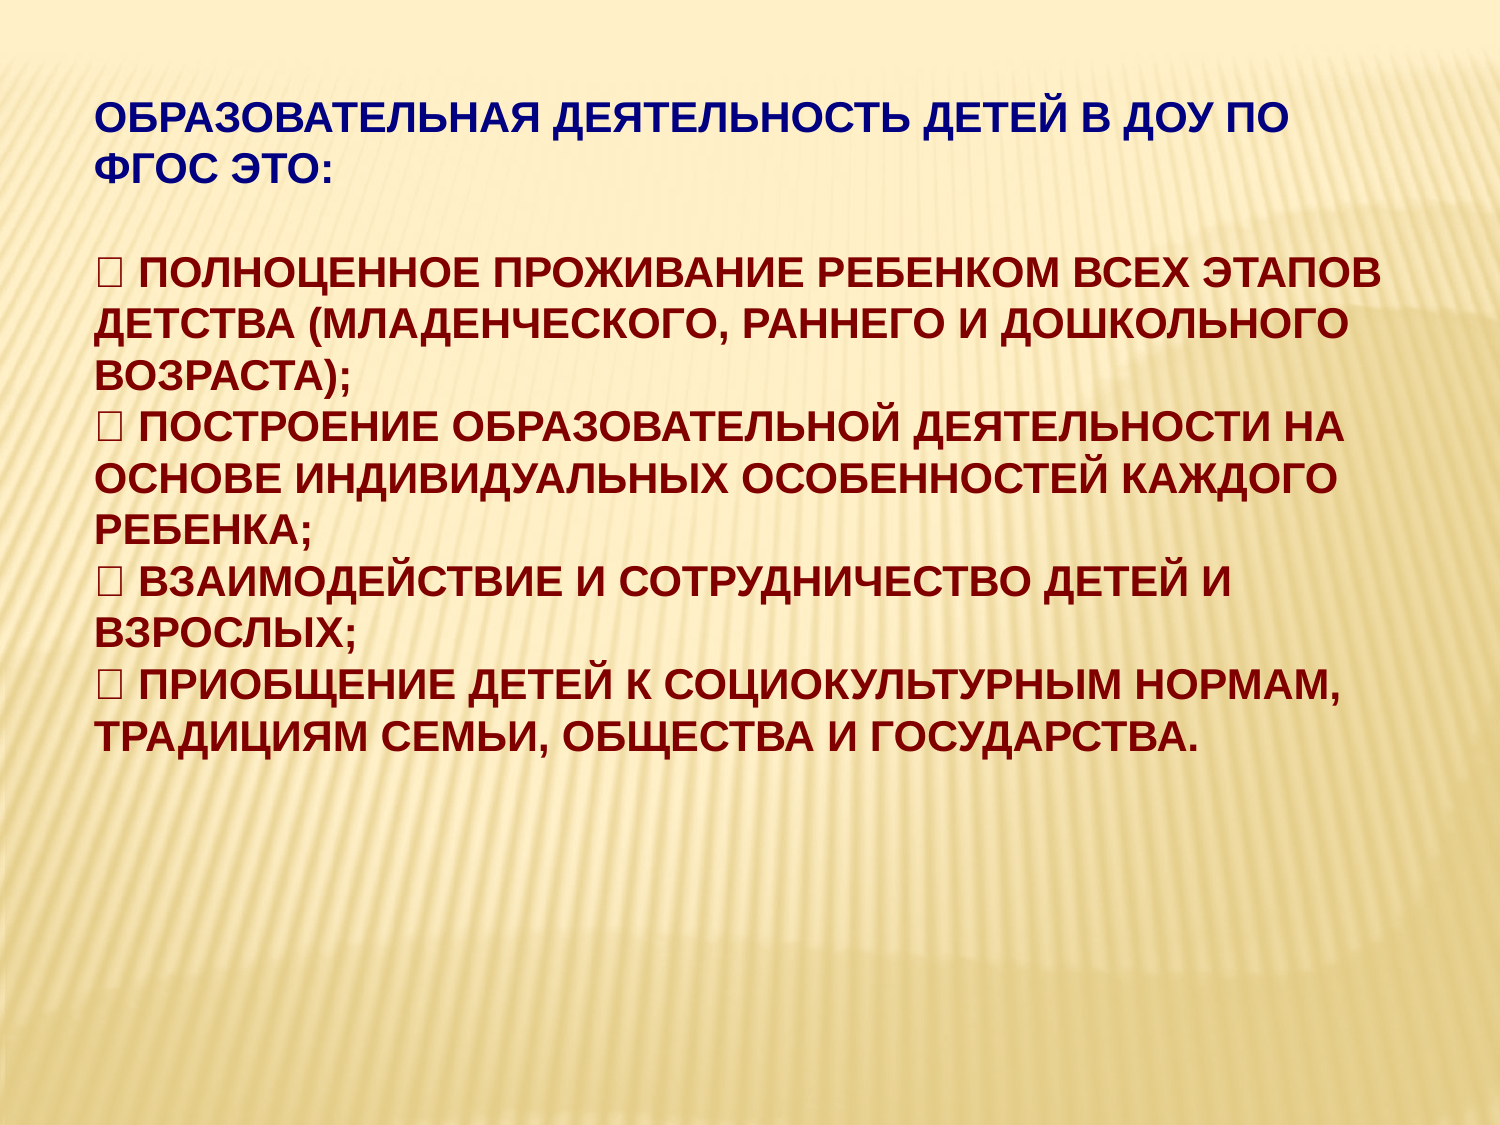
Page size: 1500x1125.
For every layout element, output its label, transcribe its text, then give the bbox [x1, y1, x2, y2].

title Образовательная деятельность детей в ДОУ по ФГОС это:  полноценное проживание ребенком всех этапов детства (младенческого, раннего и дошкольного возраста);  построение образовательной деятельности на основе индивидуальных особенностей каждого ребенка;  взаимодействие и сотрудничество детей и взрослых;  приобщение детей к социокультурным нормам, традициям семьи, общества и государства. [80, 80, 1420, 938]
